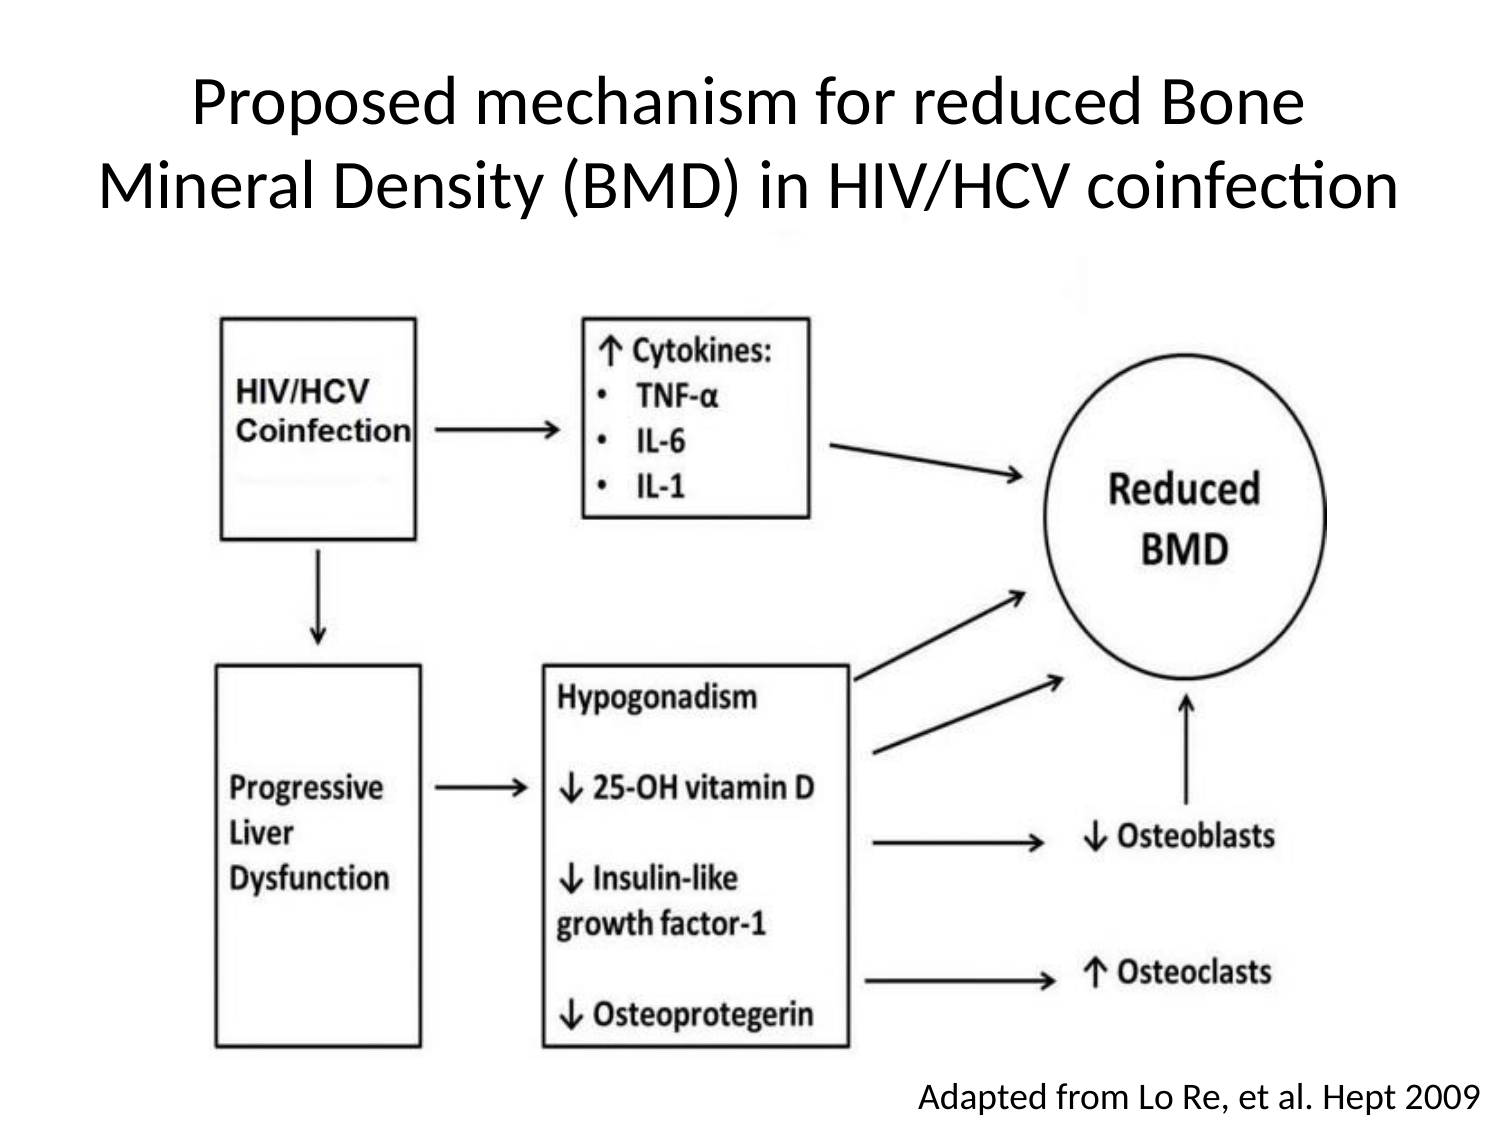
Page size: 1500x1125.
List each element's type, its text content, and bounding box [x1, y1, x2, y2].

text_box Adapted from Lo Re, et al. Hept 2009 [903, 1064, 1497, 1125]
title Proposed mechanism for reduced Bone Mineral Density (BMD) in HIV/HCV coinfection [75, 45, 1425, 233]
picture [208, 212, 1327, 1060]
